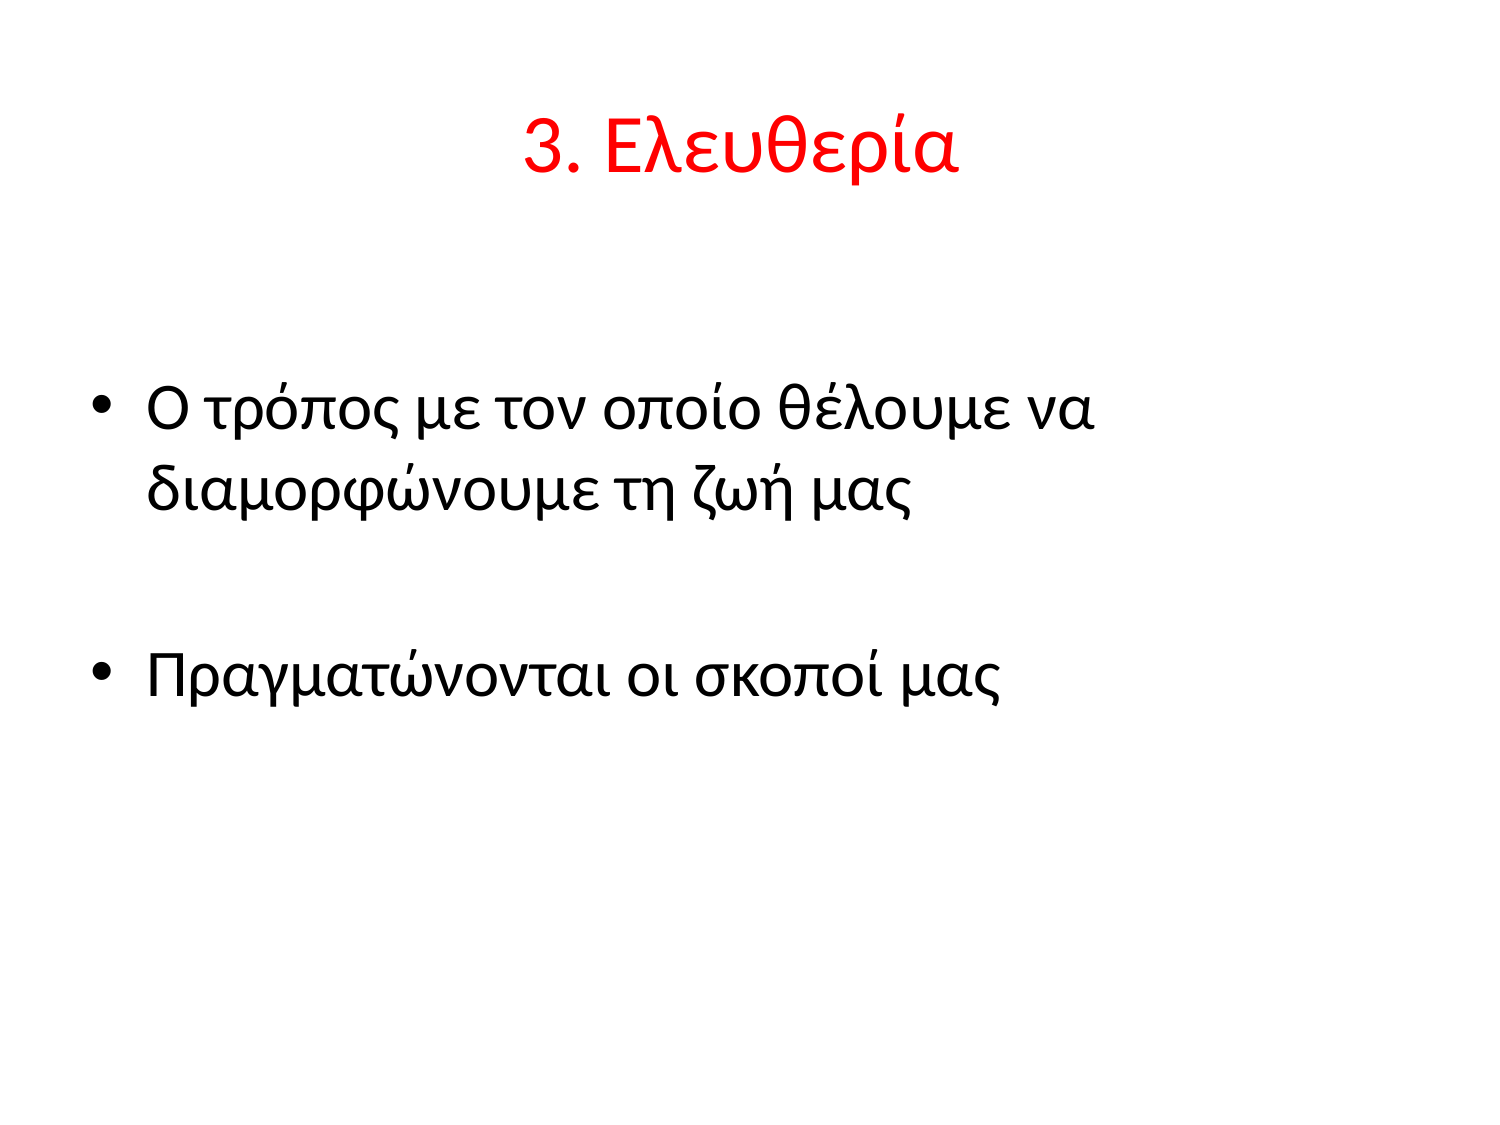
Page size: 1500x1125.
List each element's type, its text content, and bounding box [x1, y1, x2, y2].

list Ο τρόπος με τον οποίο θέλουμε να διαμορφώνουμε τη ζωή μας Πραγματώνονται οι σκοποί μας [75, 262, 1425, 1005]
title 3. Ελευθερία [75, 45, 1425, 233]
